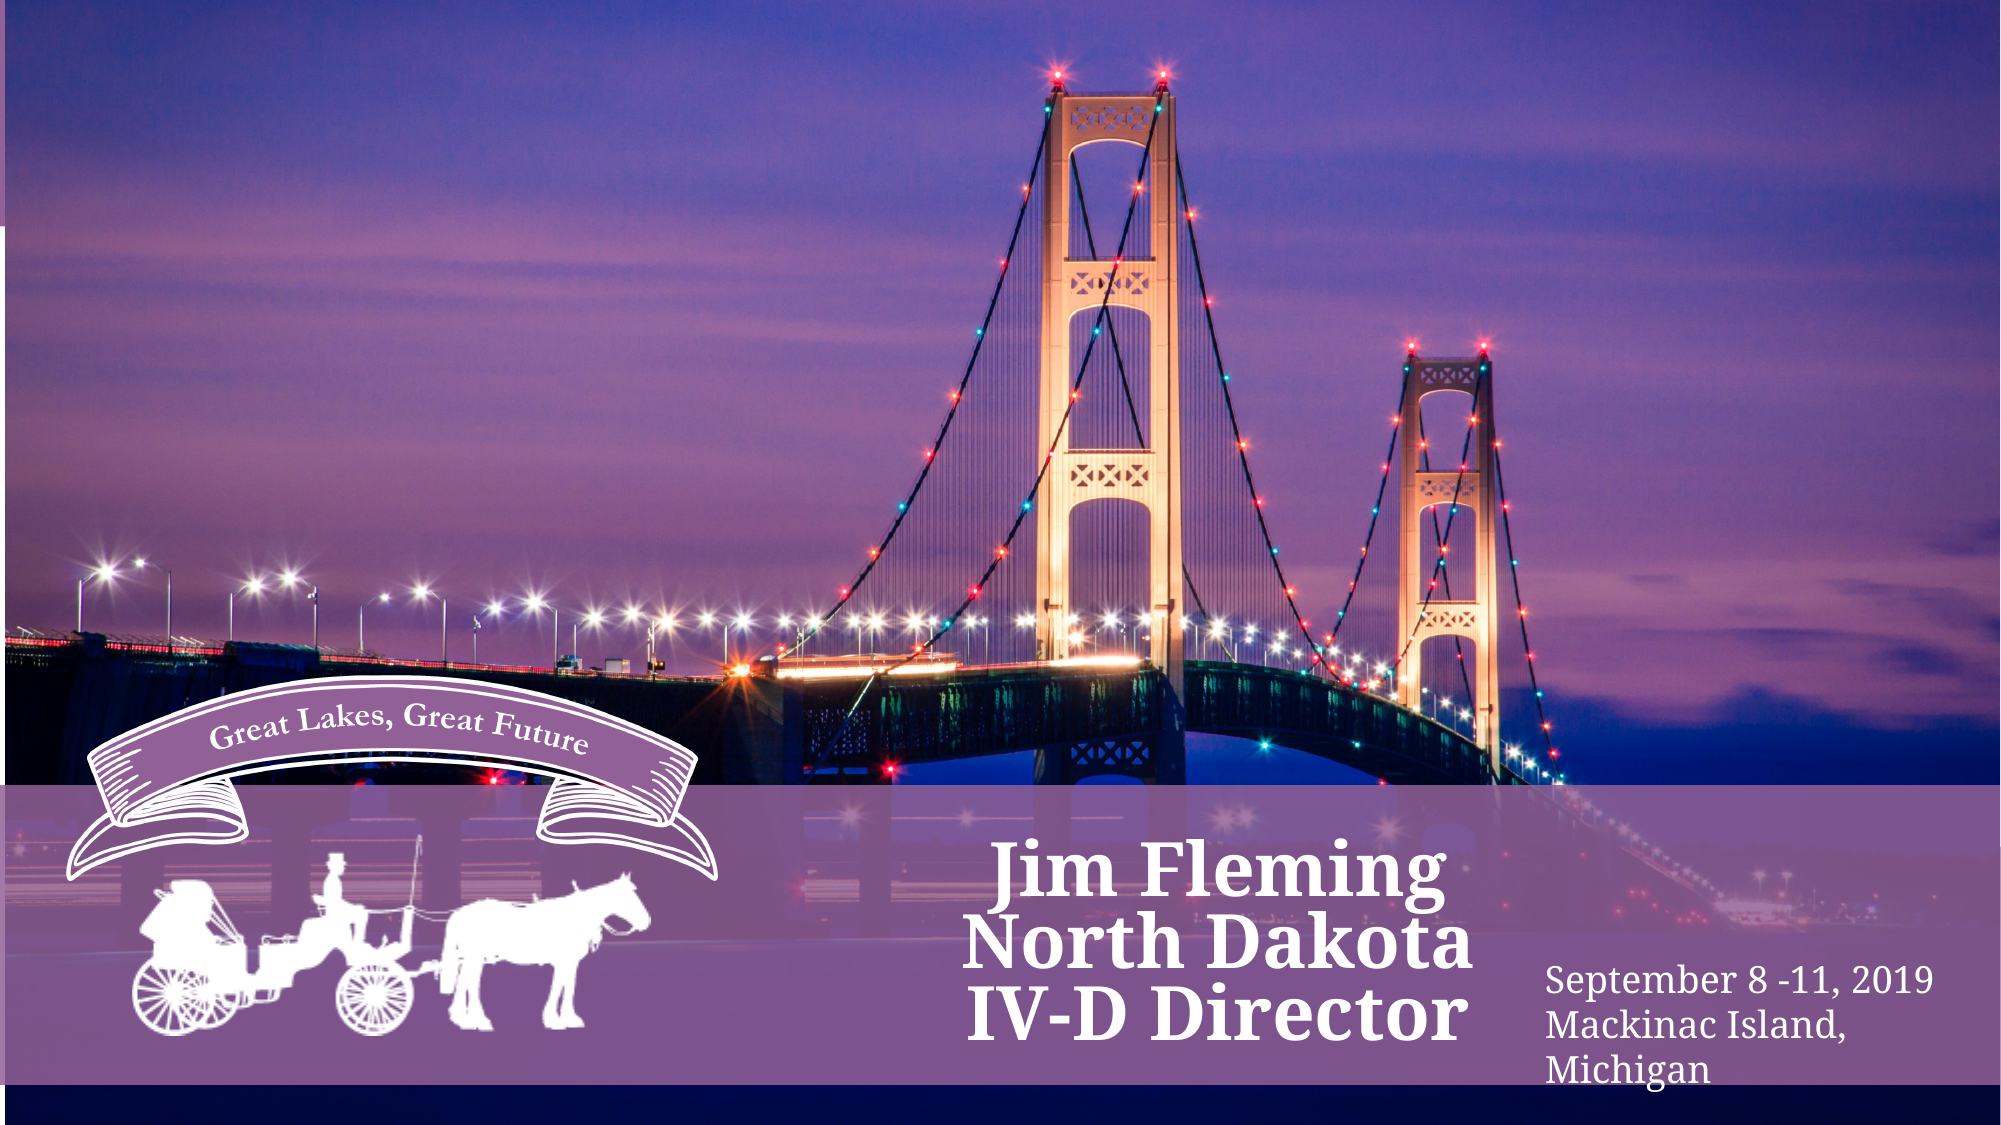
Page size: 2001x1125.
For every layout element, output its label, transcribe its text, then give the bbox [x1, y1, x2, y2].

picture [5, 0, 2001, 1125]
title Jim Fleming North Dakota IV-D Director [689, 672, 1748, 1062]
picture [1650, 1085, 1662, 1090]
